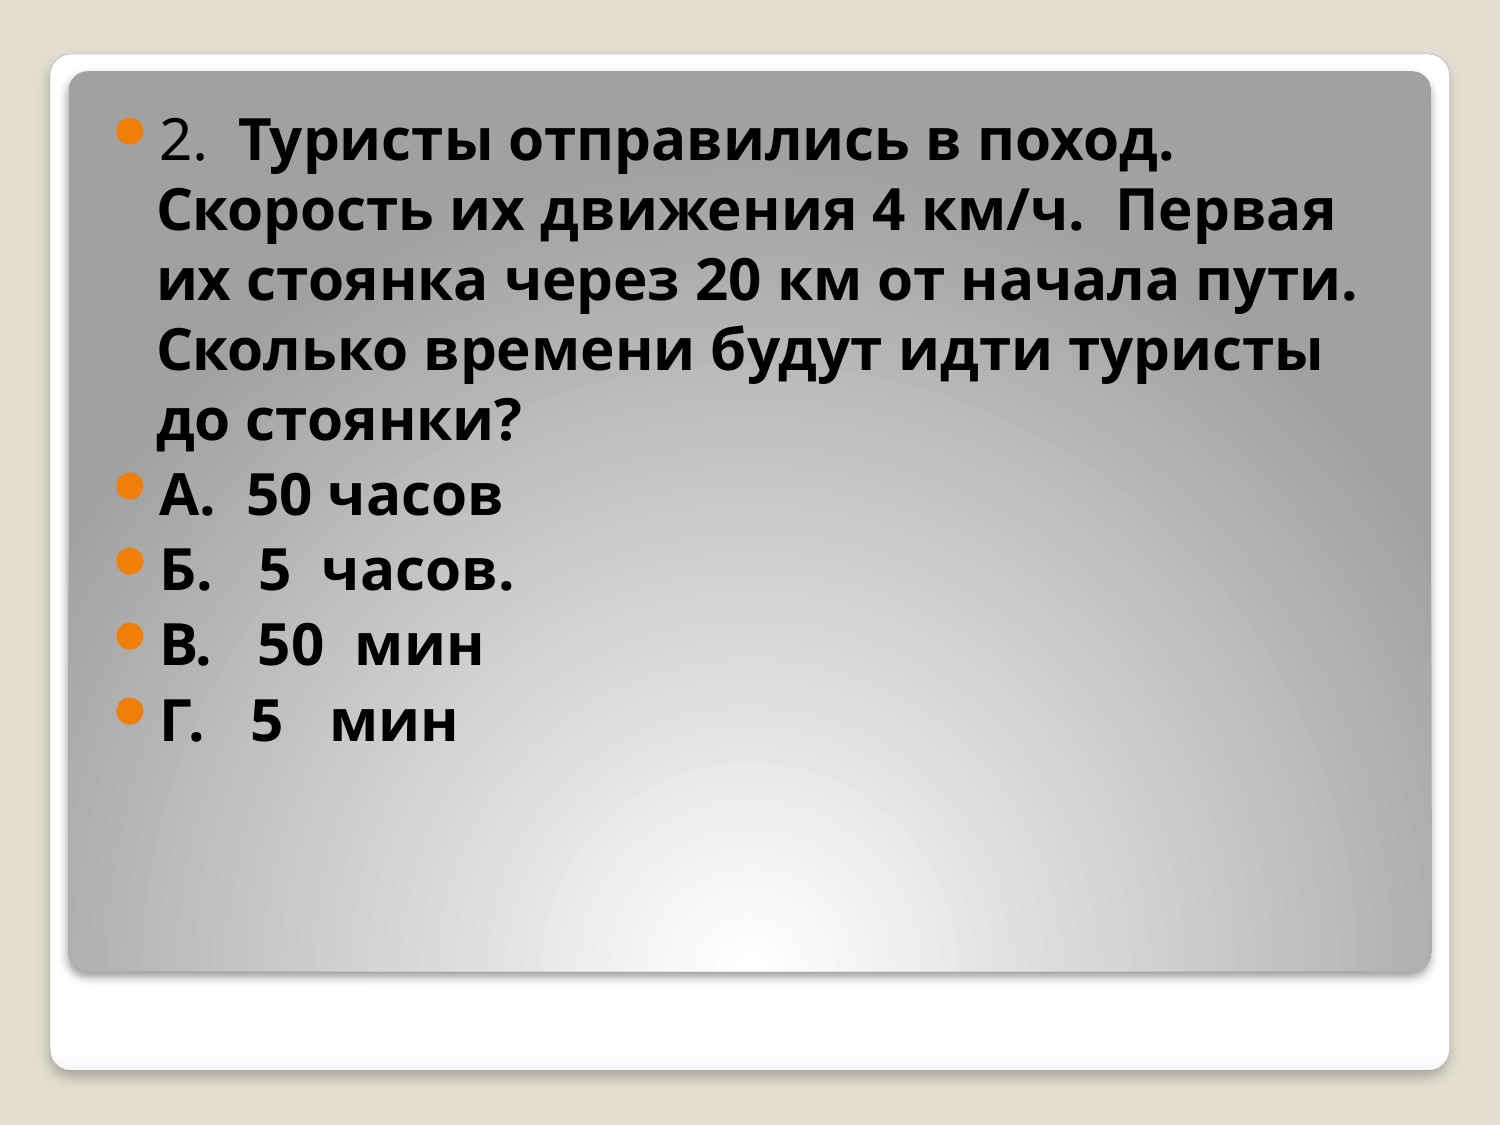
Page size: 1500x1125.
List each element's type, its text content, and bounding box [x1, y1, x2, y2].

list 2. Туристы отправились в поход. Скорость их движения 4 км/ч. Первая их стоянка через 20 км от начала пути. Сколько времени будут идти туристы до стоянки? А. 50 часов Б. 5 часов. В. 50 мин Г. 5 мин [82, 86, 1425, 774]
